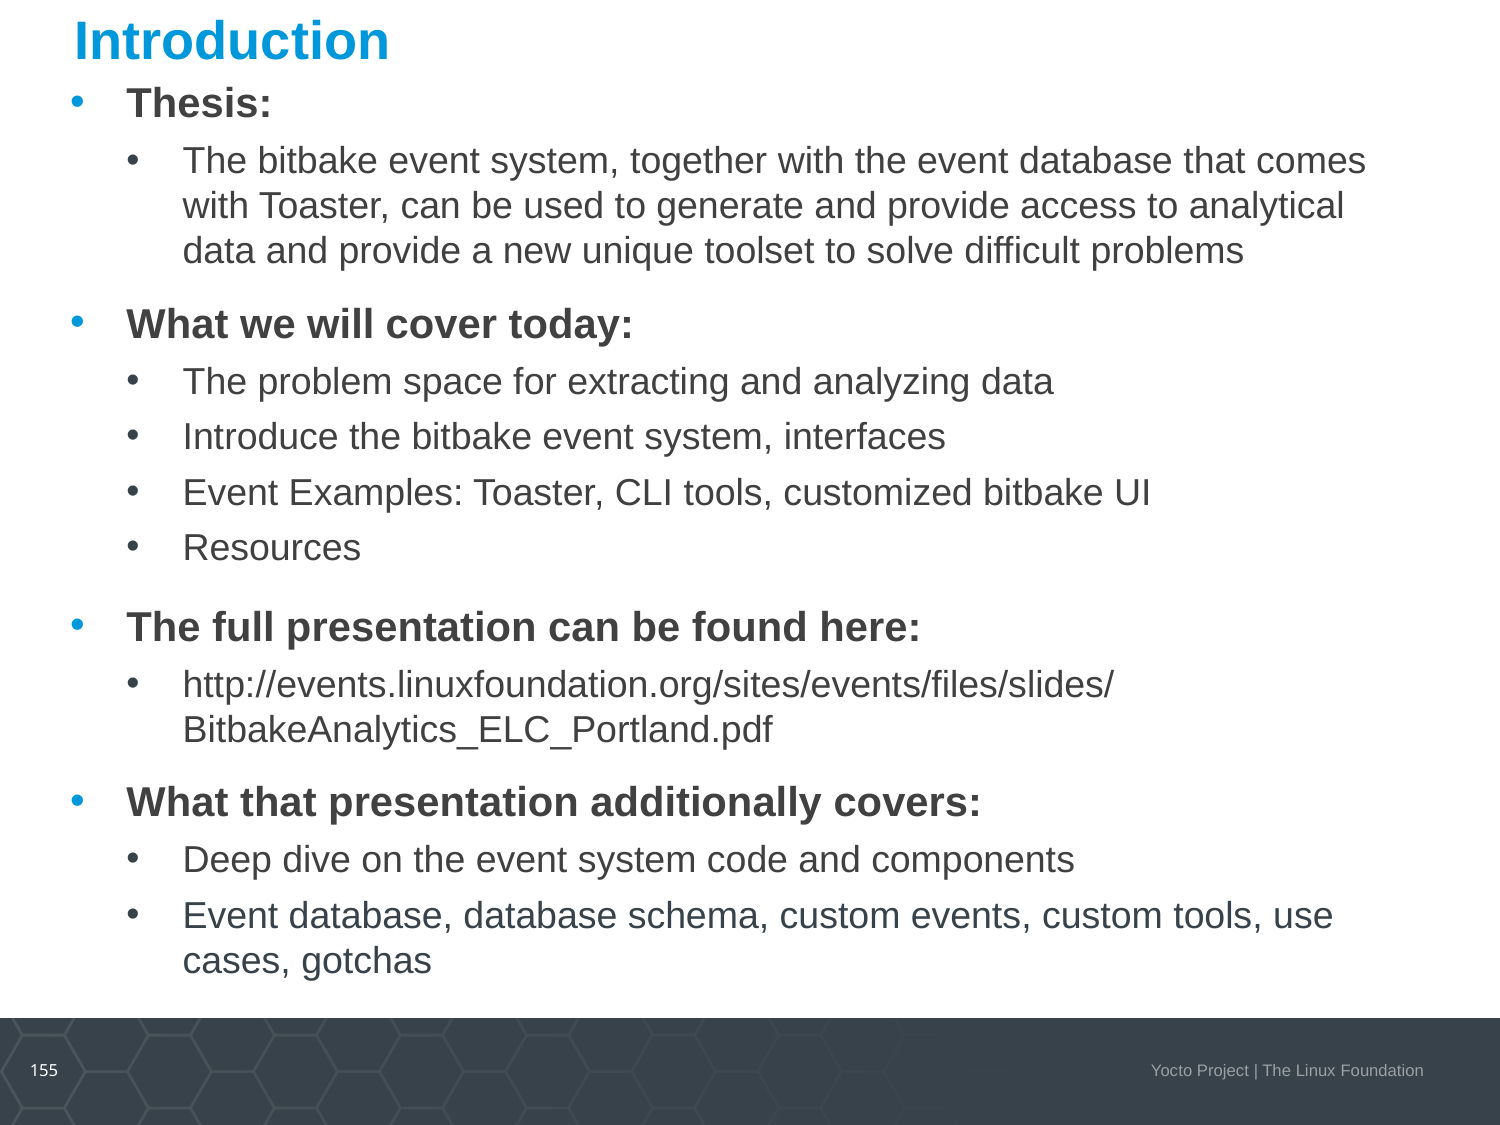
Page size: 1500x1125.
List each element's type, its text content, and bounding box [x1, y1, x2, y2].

title Introduction [74, 16, 1425, 163]
picture [0, 0, 1500, 1125]
list Thesis: The bitbake event system, together with the event database that comes with Toaster, can be used to generate and provide access to analytical data and provide a new unique toolset to solve difficult problems What we will cover today: The problem space for extracting and analyzing data Introduce the bitbake event system, interfaces Event Examples: Toaster, CLI tools, customized bitbake UI Resources The full presentation can be found here: http://events.linuxfoundation.org/sites/events/files/slides/BitbakeAnalytics_ELC_Portland.pdf What that presentation additionally covers: Deep dive on the event system code and components Event database, database schema, custom events, custom tools, use cases, gotchas [70, 76, 1421, 999]
